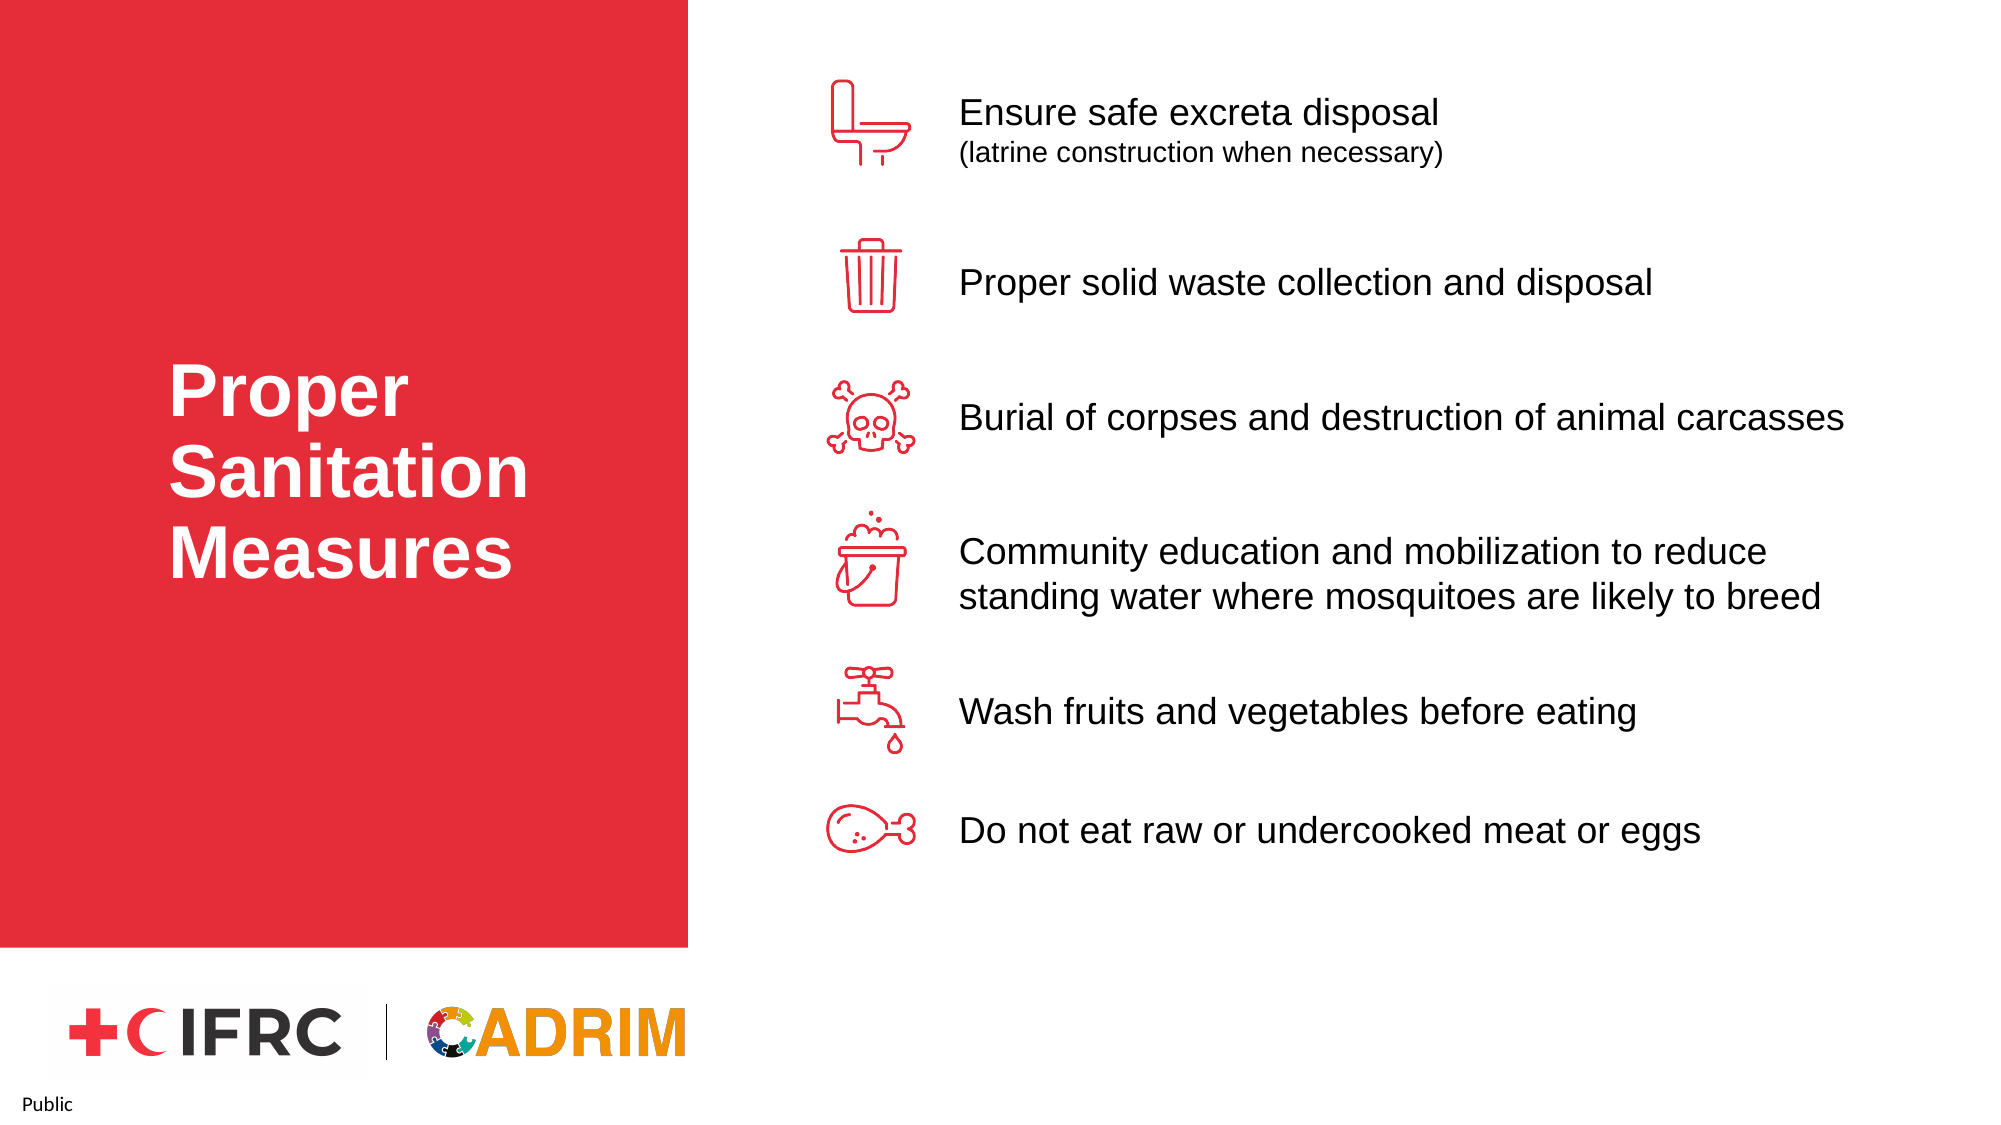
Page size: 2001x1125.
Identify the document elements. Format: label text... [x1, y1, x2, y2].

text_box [0, 939, 698, 1125]
text_box Community education and mobilization to reduce standing water where mosquitoes are likely to breed Wash fruits and vegetables before eating Do not eat raw or undercooked meat or eggs [943, 519, 1881, 859]
picture [808, 211, 934, 340]
picture [808, 646, 934, 893]
picture [808, 494, 934, 623]
text_box Proper Sanitation Measures [153, 56, 554, 891]
text_box Ensure safe excreta disposal (latrine construction when necessary) Proper solid waste collection and disposal Burial of corpses and destruction of animal carcasses [943, 80, 1881, 446]
text_box [0, 0, 688, 939]
picture [808, 353, 934, 481]
picture [808, 58, 934, 187]
